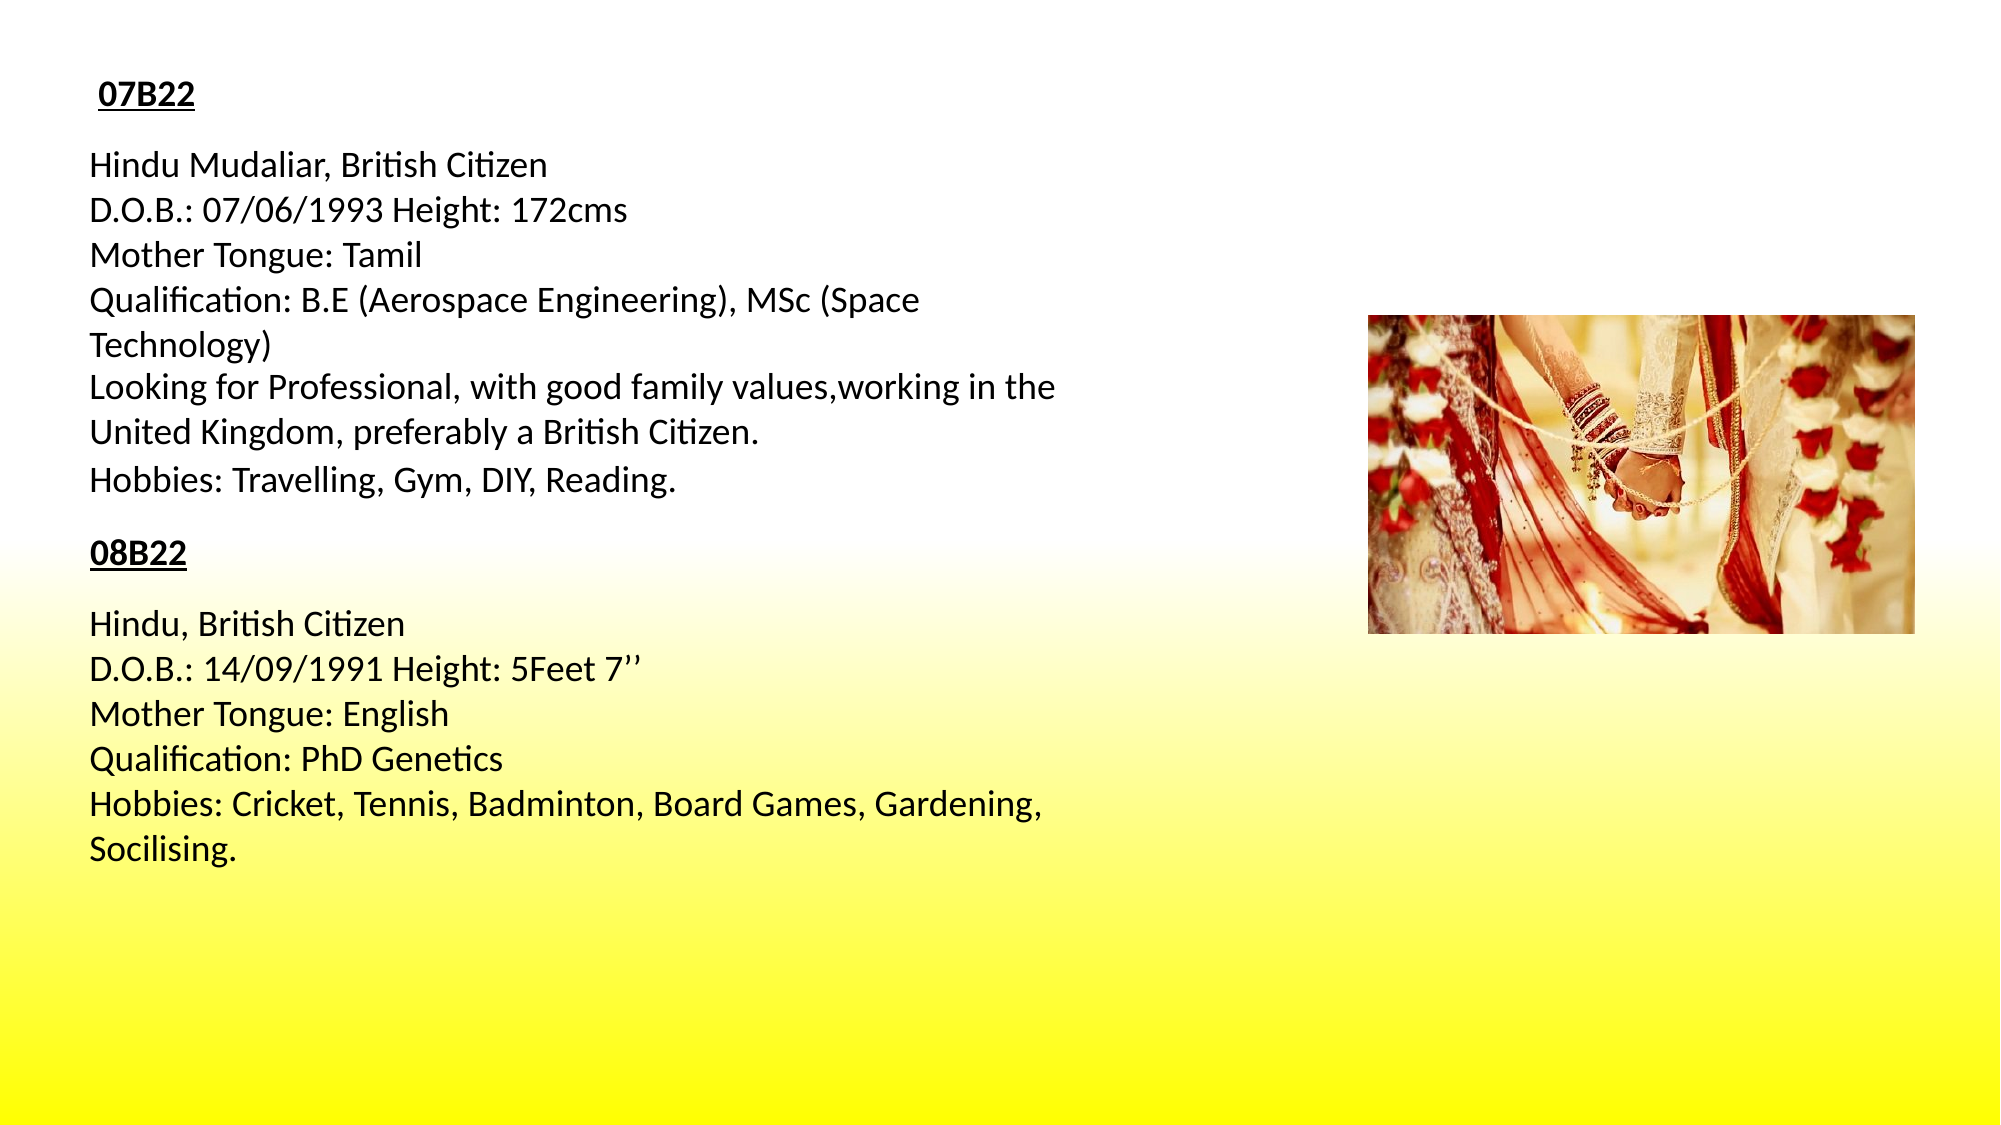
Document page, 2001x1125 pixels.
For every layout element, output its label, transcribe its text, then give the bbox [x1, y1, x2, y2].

text_box 08B22 [75, 521, 203, 581]
picture [1368, 315, 1915, 634]
text_box 07B22 [83, 61, 212, 122]
text_box Hindu Mudaliar, British Citizen D.O.B.: 07/06/1993 Height: 172cms Mother Tongue: Tamil Qualification: B.E (Aerospace Engineering), MSc (Space Technology) Hobbies: Travelling, Gym, DIY, Reading. [74, 132, 1075, 354]
text_box Hindu, British Citizen D.O.B.: 14/09/1991 Height: 5Feet 7’’ Mother Tongue: English Qualification: PhD Genetics Hobbies: Cricket, Tennis, Badminton, Board Games, Gardening, Socilising. [74, 591, 1075, 877]
text_box Looking for Professional, with good family values,working in the United Kingdom, preferably a British Citizen. [74, 354, 1075, 460]
text_box Hindu Mudaliar, British Citizen D.O.B.: 07/06/1993 Height: 172cms Mother Tongue: Tamil Qualification: B.E (Aerospace Engineering), MSc (Space Technology) Hobbies: Travelling, Gym, DIY, Reading. [74, 460, 1075, 507]
